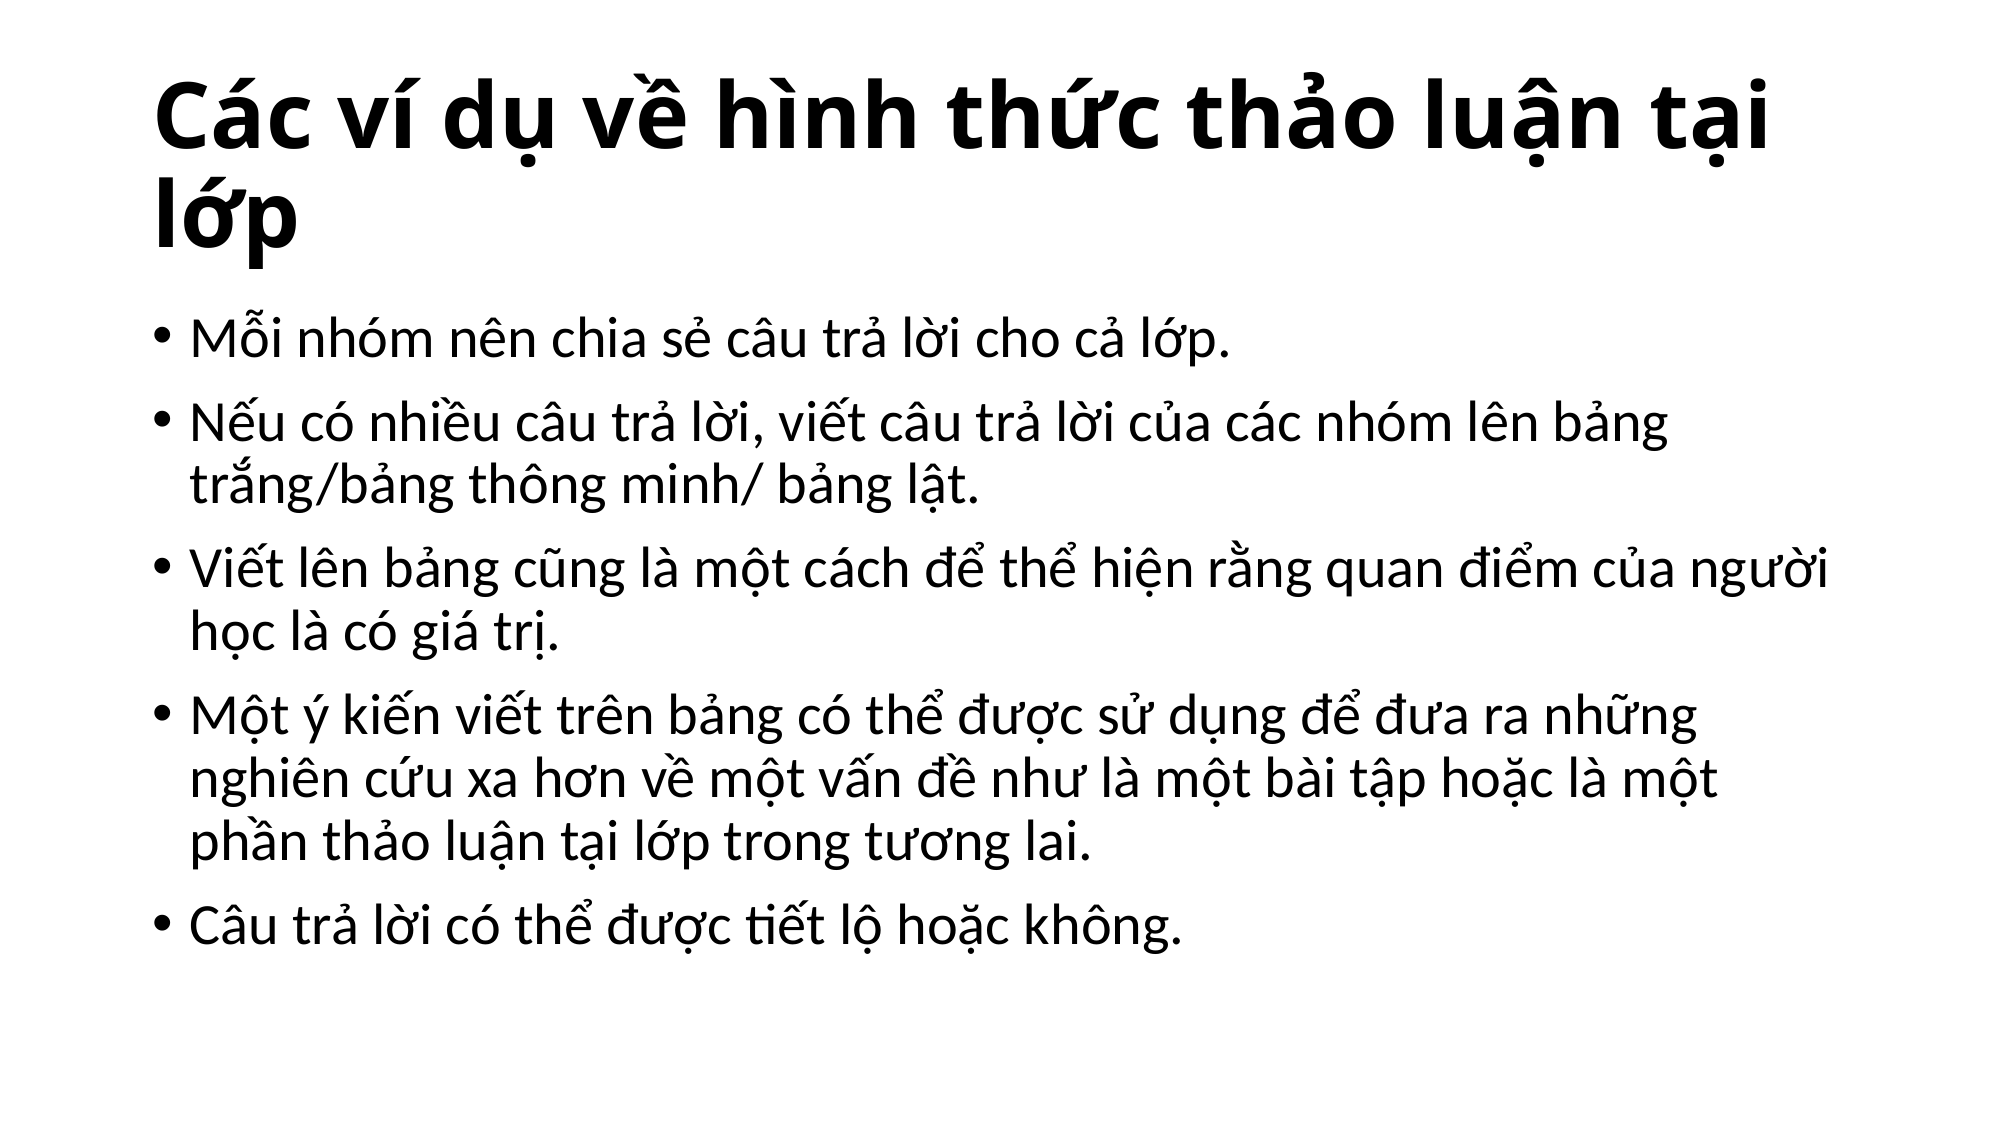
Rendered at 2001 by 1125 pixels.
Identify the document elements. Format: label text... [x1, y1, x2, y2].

list Mỗi nhóm nên chia sẻ câu trả lời cho cả lớp. Nếu có nhiều câu trả lời, viết câu trả lời của các nhóm lên bảng trắng/bảng thông minh/ bảng lật. Viết lên bảng cũng là một cách để thể hiện rằng quan điểm của người học là có giá trị. Một ý kiến viết trên bảng có thể được sử dụng để đưa ra những nghiên cứu xa hơn về một vấn đề như là một bài tập hoặc là một phần thảo luận tại lớp trong tương lai. Câu trả lời có thể được tiết lộ hoặc không. [137, 299, 1863, 1014]
title Các ví dụ về hình thức thảo luận tại lớp [137, 59, 1863, 278]
